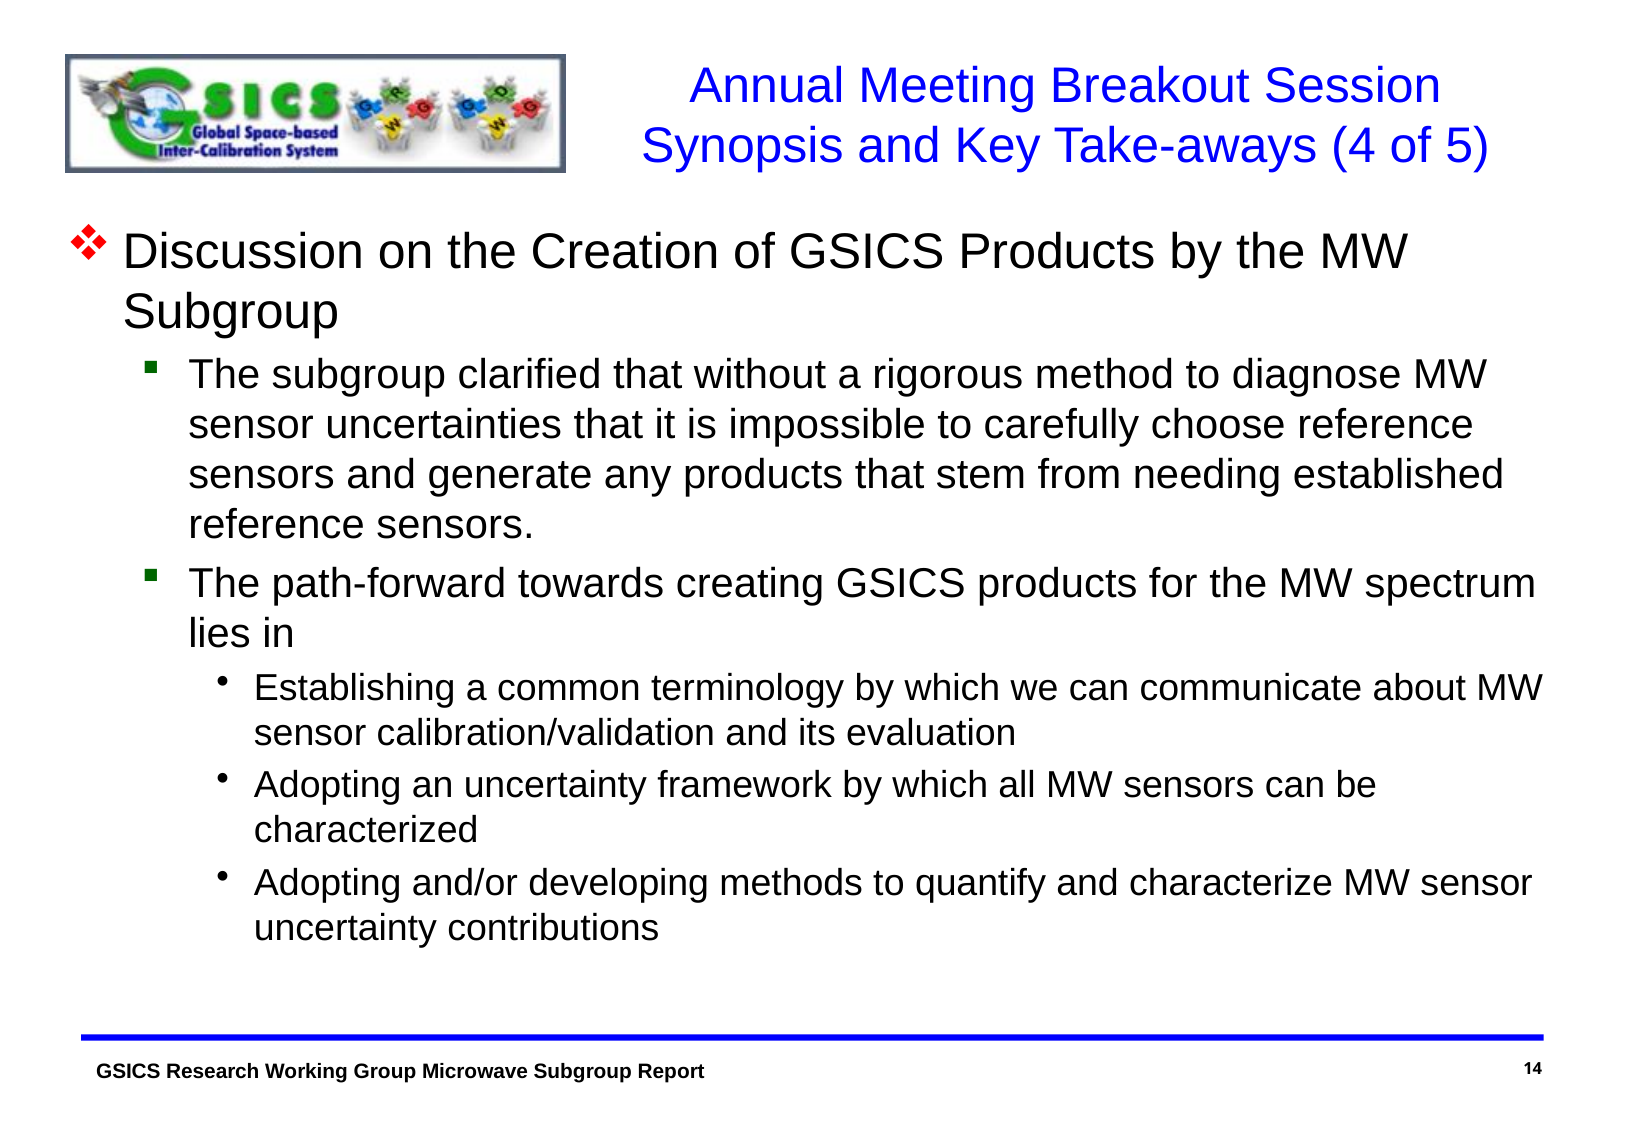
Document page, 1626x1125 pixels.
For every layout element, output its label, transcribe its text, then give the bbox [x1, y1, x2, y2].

list Discussion on the Creation of GSICS Products by the MW Subgroup The subgroup clarified that without a rigorous method to diagnose MW sensor uncertainties that it is impossible to carefully choose reference sensors and generate any products that stem from needing established reference sensors. The path-forward towards creating GSICS products for the MW spectrum lies in Establishing a common terminology by which we can communicate about MW sensor calibration/validation and its evaluation Adopting an uncertainty framework by which all MW sensors can be characterized Adopting and/or developing methods to quantify and characterize MW sensor uncertainty contributions [51, 211, 1560, 1013]
picture [65, 54, 566, 173]
slide_number 14 [1177, 1049, 1558, 1104]
title Annual Meeting Breakout Session Synopsis and Key Take-aways (4 of 5) [587, 45, 1544, 211]
